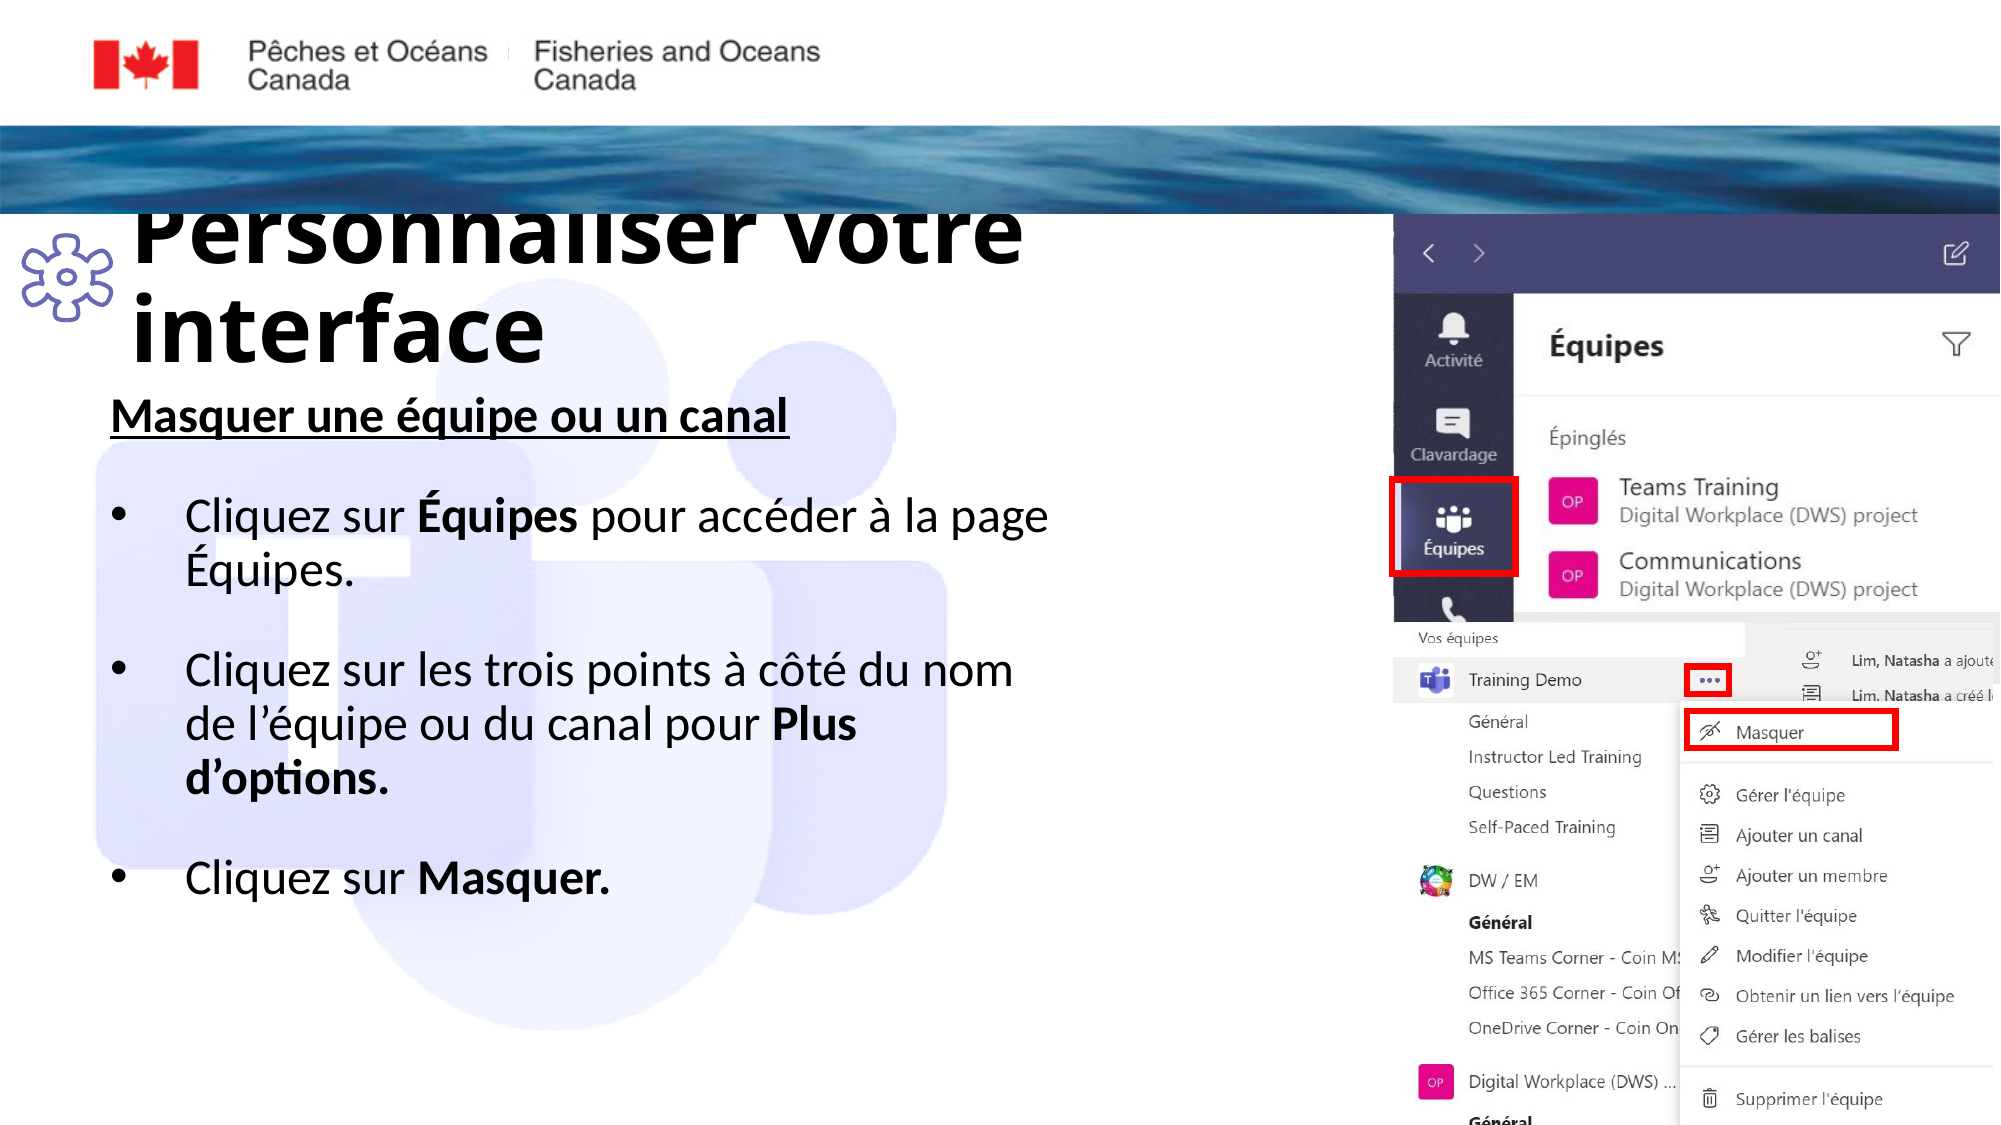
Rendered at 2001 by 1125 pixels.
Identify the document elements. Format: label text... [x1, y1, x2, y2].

picture [0, 0, 2001, 1125]
text_box Personnaliser votre interface [116, 218, 1202, 348]
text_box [1393, 622, 1993, 1125]
text_box Masquer une équipe ou un canal Cliquez sur Équipes pour accéder à la page Équipes. Cliquez sur les trois points à côté du nom de l’équipe ou du canal pour Plus d’options. Cliquez sur Masquer. [95, 382, 1075, 1053]
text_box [24, 235, 111, 321]
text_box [1391, 214, 2000, 684]
